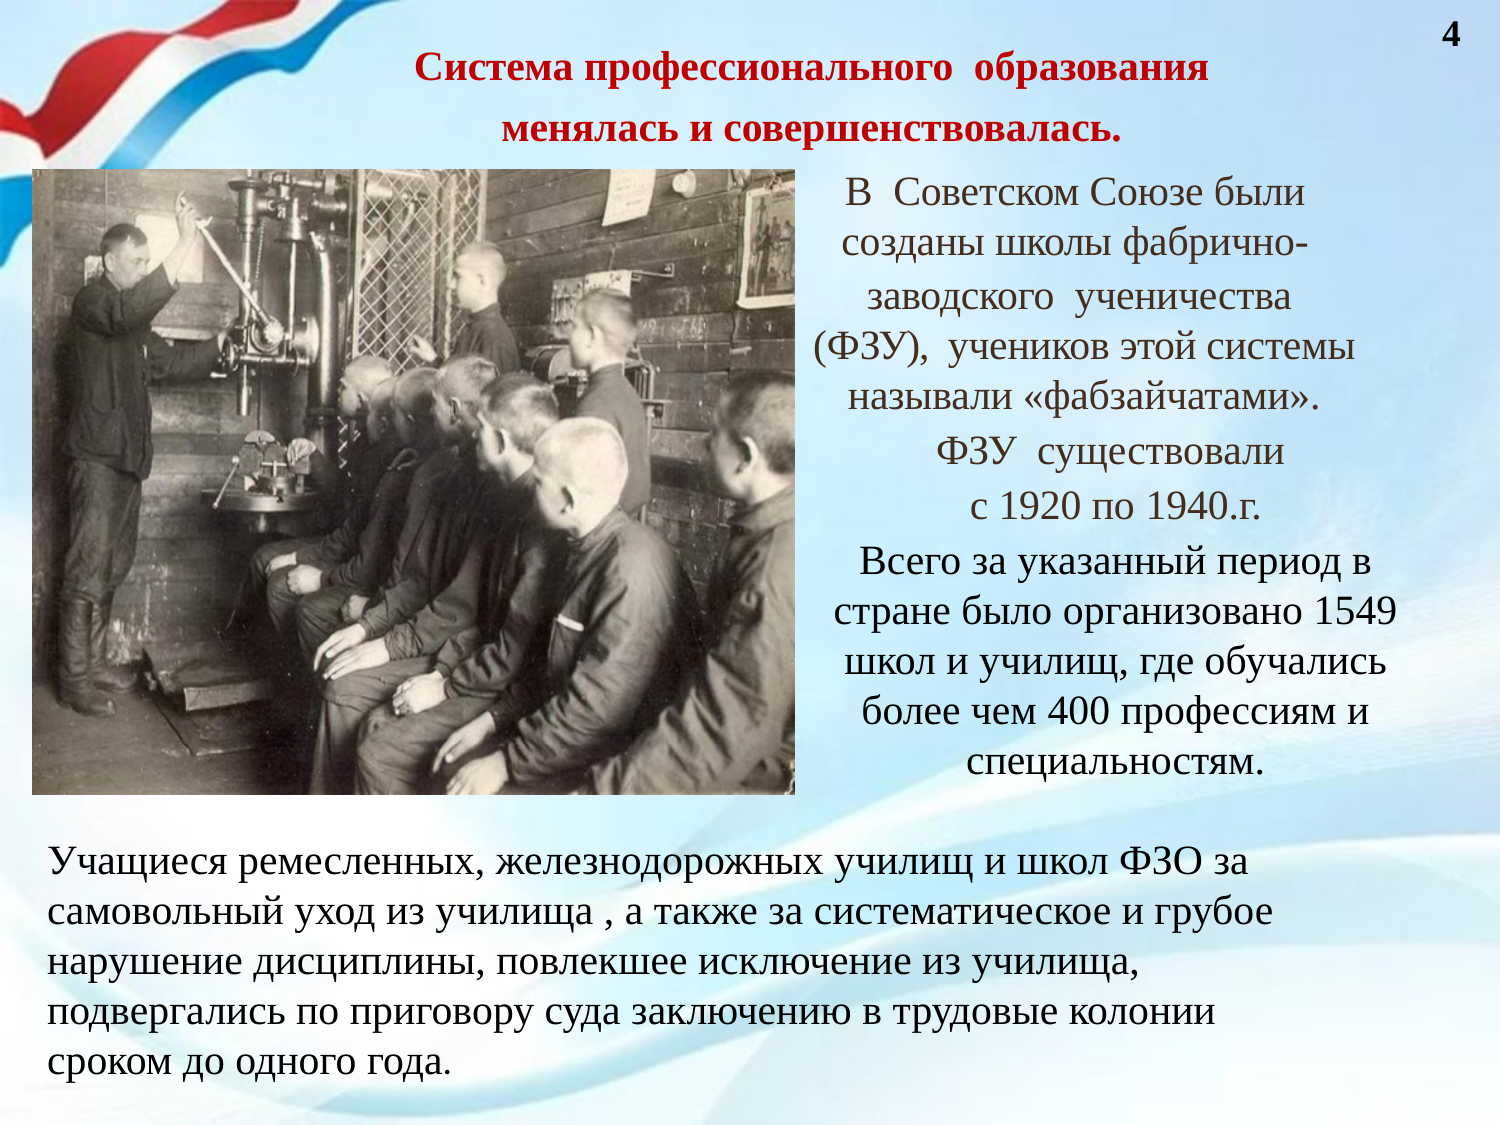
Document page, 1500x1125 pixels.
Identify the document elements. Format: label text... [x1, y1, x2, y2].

text_box 4 [1427, 1, 1490, 61]
text_box Учащиеся ремесленных, железнодорожных училищ и школ ФЗО за самовольный уход из училища , а также за систематическое и грубое нарушение дисциплины, повлекшее исключение из училища, подвергались по приговору суда заключению в трудовые колонии сроком до одного года. [32, 825, 1338, 1090]
text_box Система профессионального образования менялась и совершенствовалась. [275, 31, 1363, 158]
picture [0, 0, 1500, 1125]
text_box В Советском Союзе были созданы школы фабрично- заводского ученичества (ФЗУ), учеников этой системы называли «фабзайчатами». ФЗУ существовали с 1920 по 1940.г. Всего за указанный период в стране было организовано 1549 школ и училищ, где обучались более чем 400 профессиям и специальностям. [794, 152, 1459, 783]
